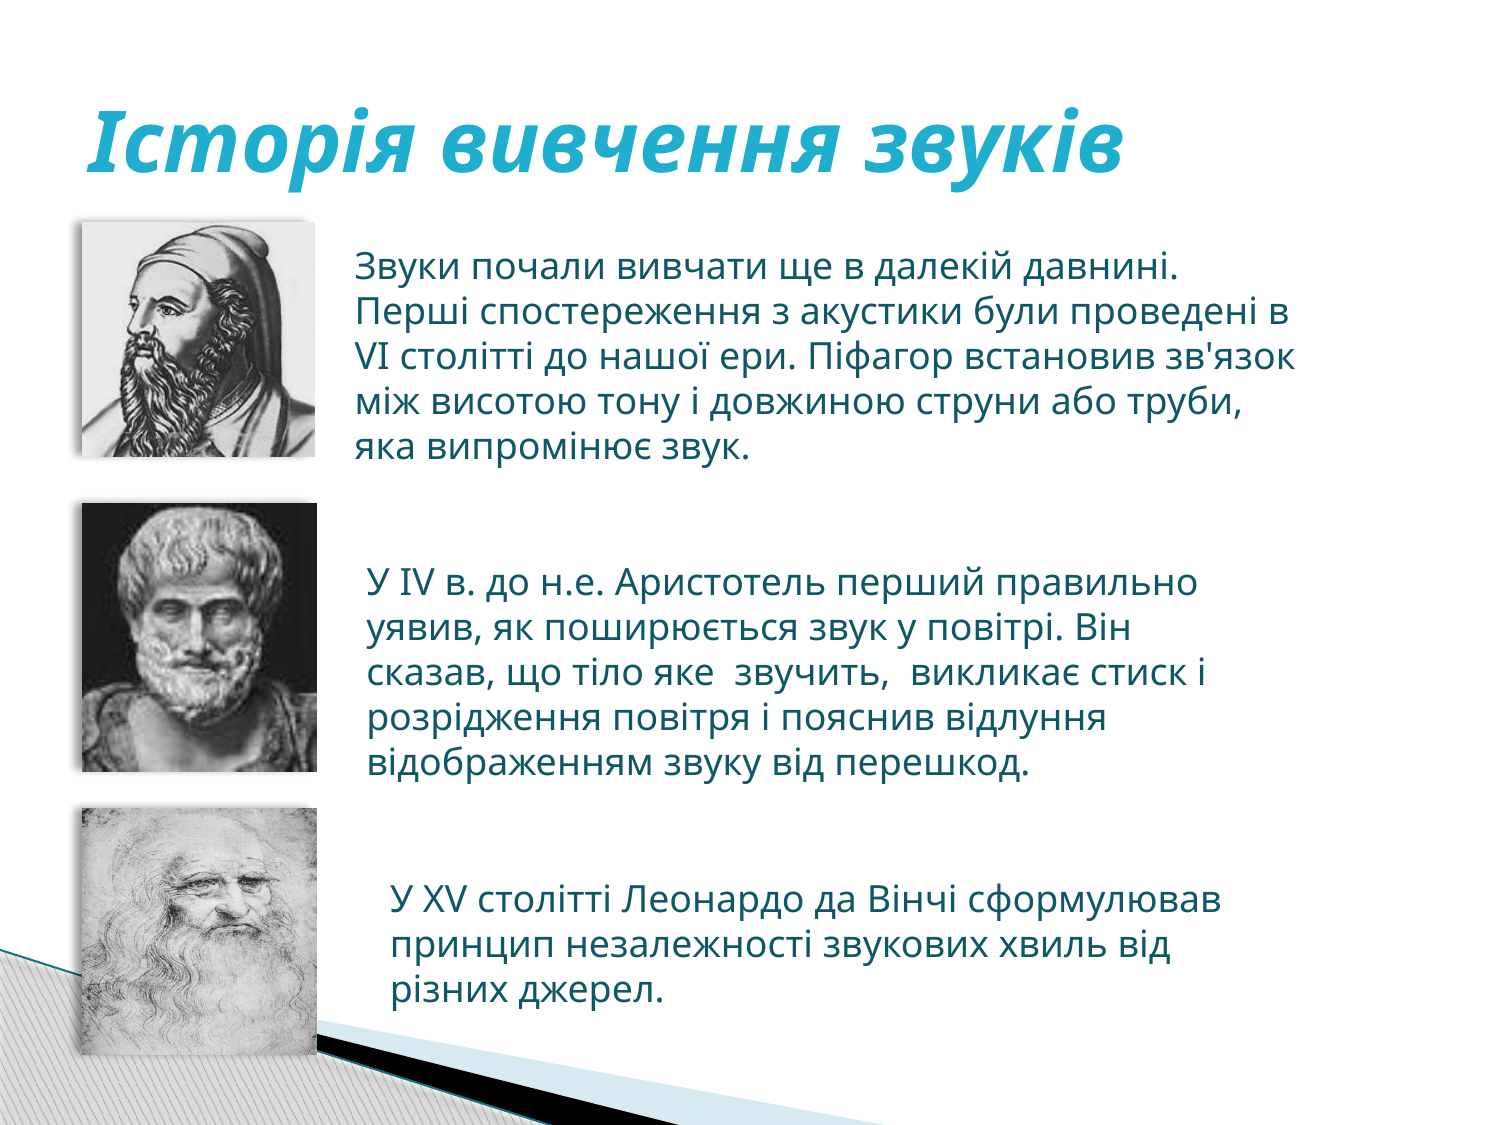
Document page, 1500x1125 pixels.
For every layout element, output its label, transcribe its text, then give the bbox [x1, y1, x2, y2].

picture [81, 503, 317, 772]
picture [81, 222, 316, 458]
text_box У XV столітті Леонардо да Вінчі сформулював принцип незалежності звукових хвиль від різних джерел. [374, 867, 1278, 1017]
title Історія вивчення звуків [75, 45, 1425, 233]
list [75, 243, 1425, 986]
text_box Звуки почали вивчати ще в далекій давнині. Перші спостереження з акустики були проведені в VI столітті до нашої ери. Піфагор встановив зв'язок між висотою тону і довжиною струни або труби, яка випромінює звук. [339, 234, 1313, 475]
picture [81, 808, 317, 1055]
text_box У IV в. до н.е. Аристотель перший правильно уявив, як поширюється звук у повітрі. Він сказав, що тіло яке звучить, викликає стиск і розрідження повітря і пояснив відлуння відображенням звуку від перешкод. [351, 550, 1254, 791]
